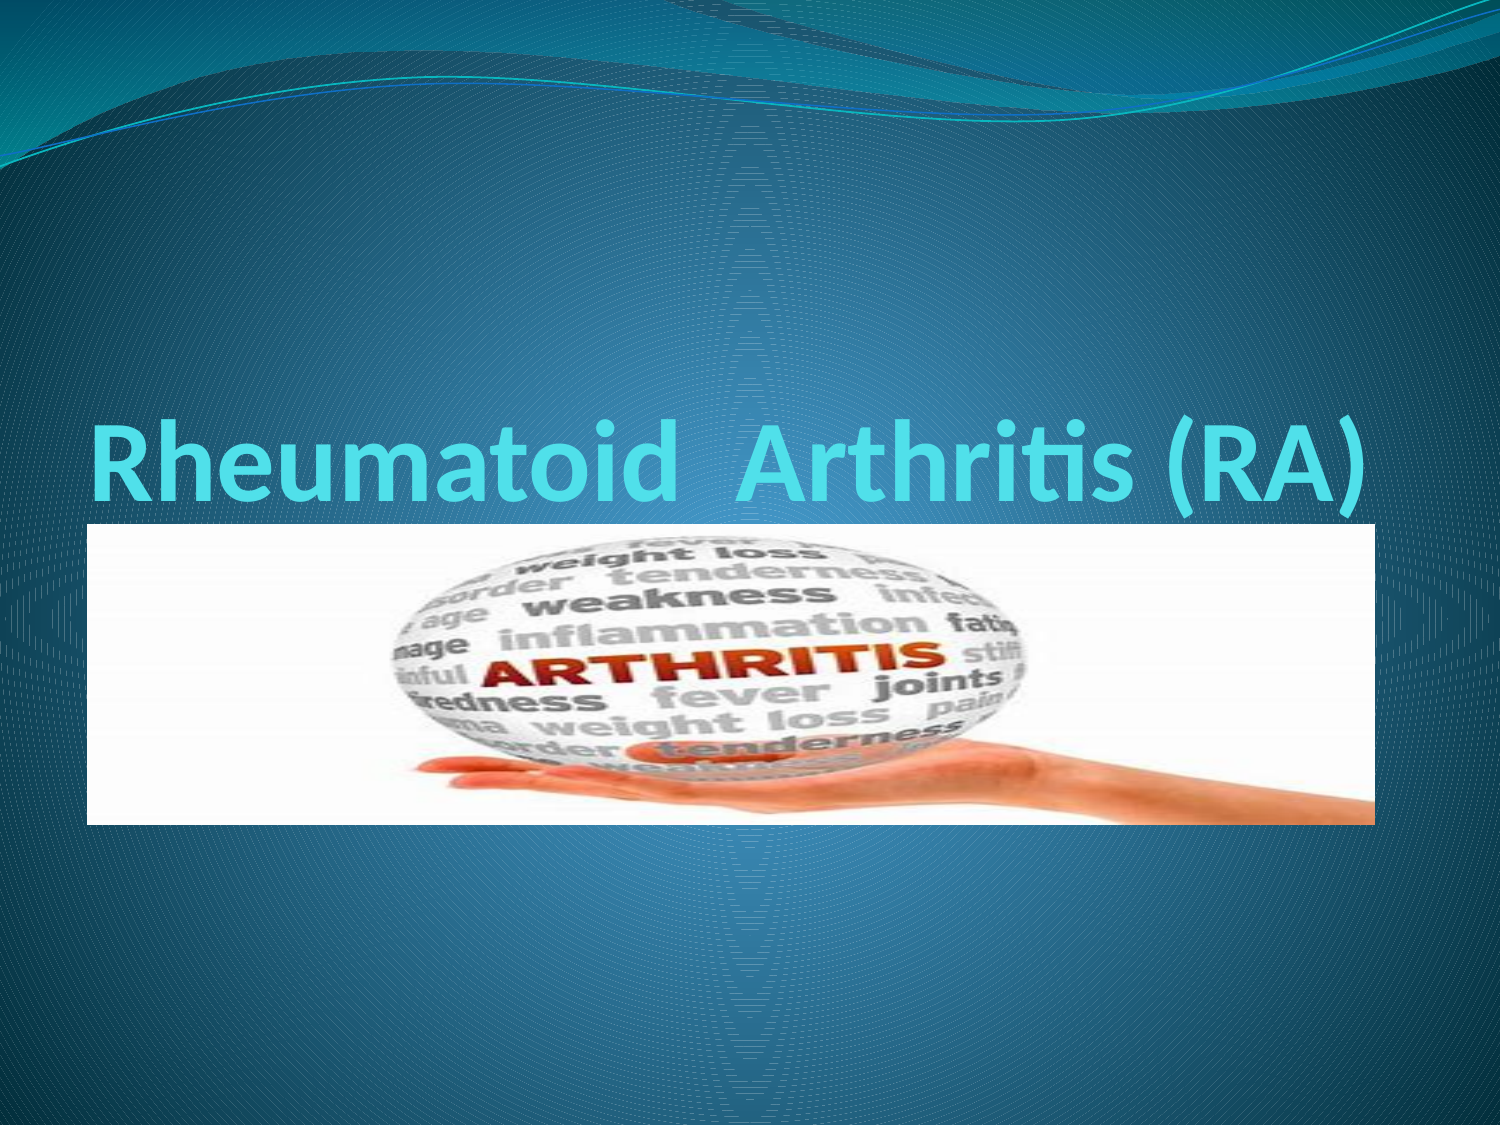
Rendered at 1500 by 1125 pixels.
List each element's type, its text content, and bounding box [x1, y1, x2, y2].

picture [87, 523, 1375, 825]
title Rheumatoid Arthritis (RA) [87, 224, 1376, 525]
